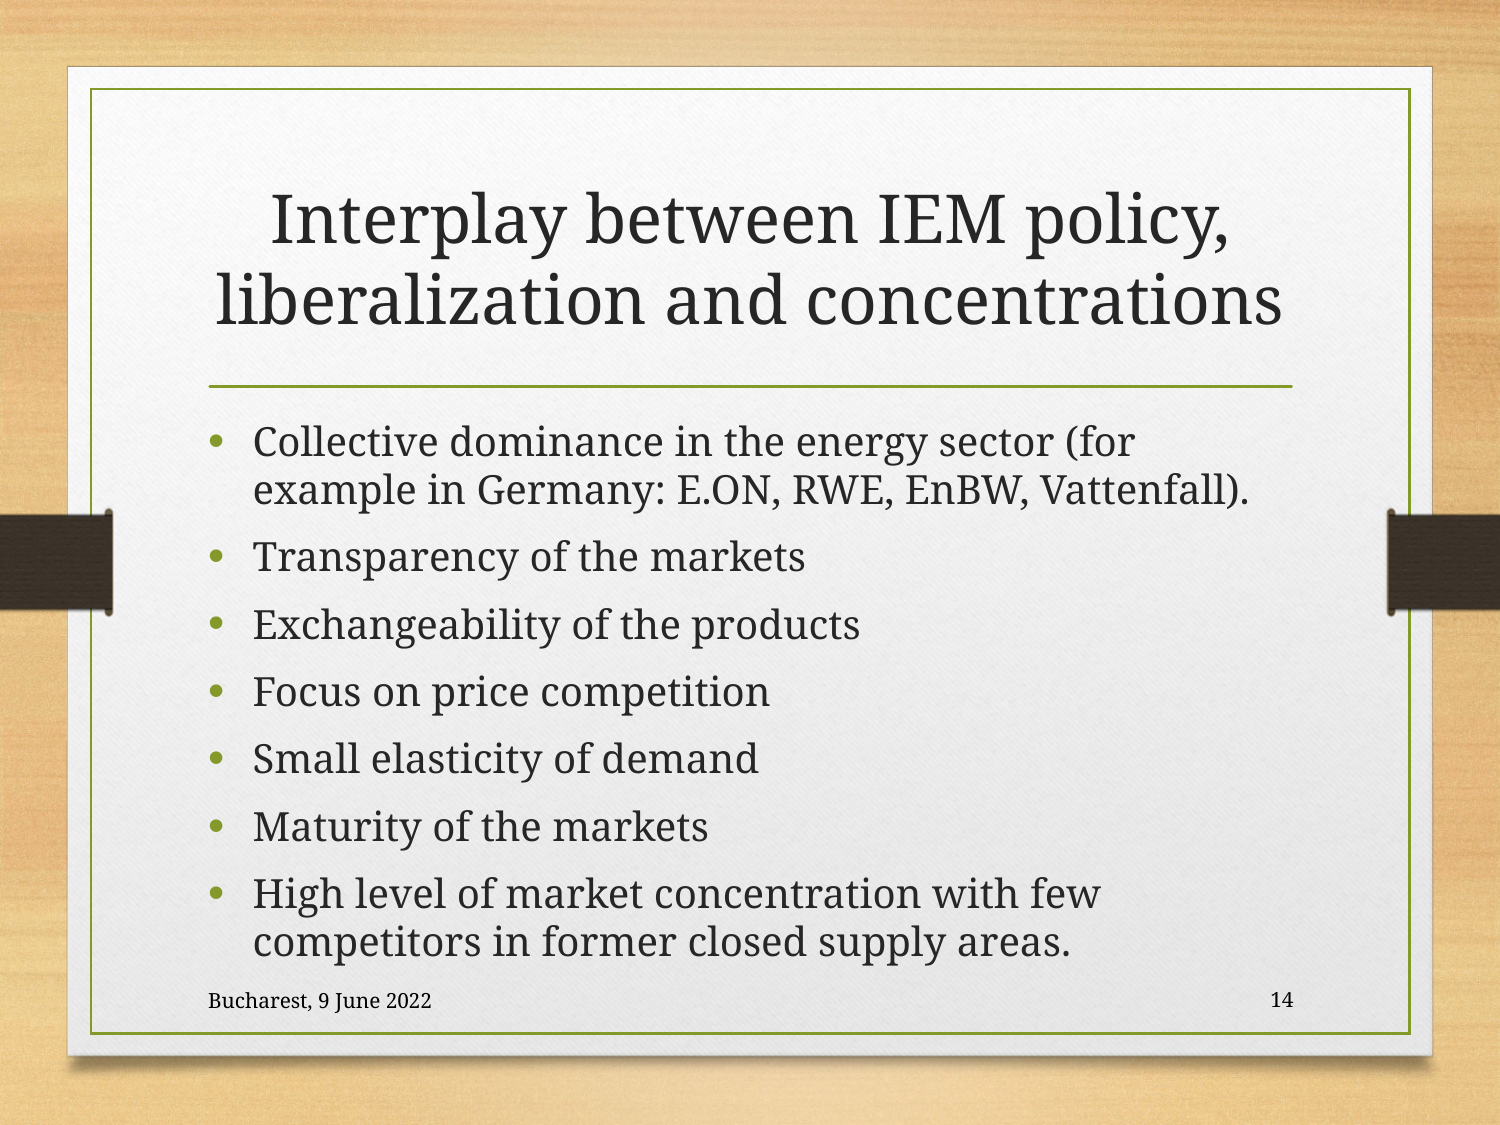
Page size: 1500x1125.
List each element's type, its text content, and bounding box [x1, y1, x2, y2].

title Interplay between IEM policy, liberalization and concentrations [193, 150, 1309, 365]
picture [0, 0, 1500, 1125]
slide_number 14 [1243, 977, 1309, 1024]
footer Bucharest, 9 June 2022 [193, 977, 1031, 1024]
list Collective dominance in the energy sector (for example in Germany: E.ON, RWE, EnBW, Vattenfall). Transparency of the markets Exchangeability of the products Focus on price competition Small elasticity of demand Maturity of the markets High level of market concentration with few competitors in former closed supply areas. [193, 408, 1309, 974]
